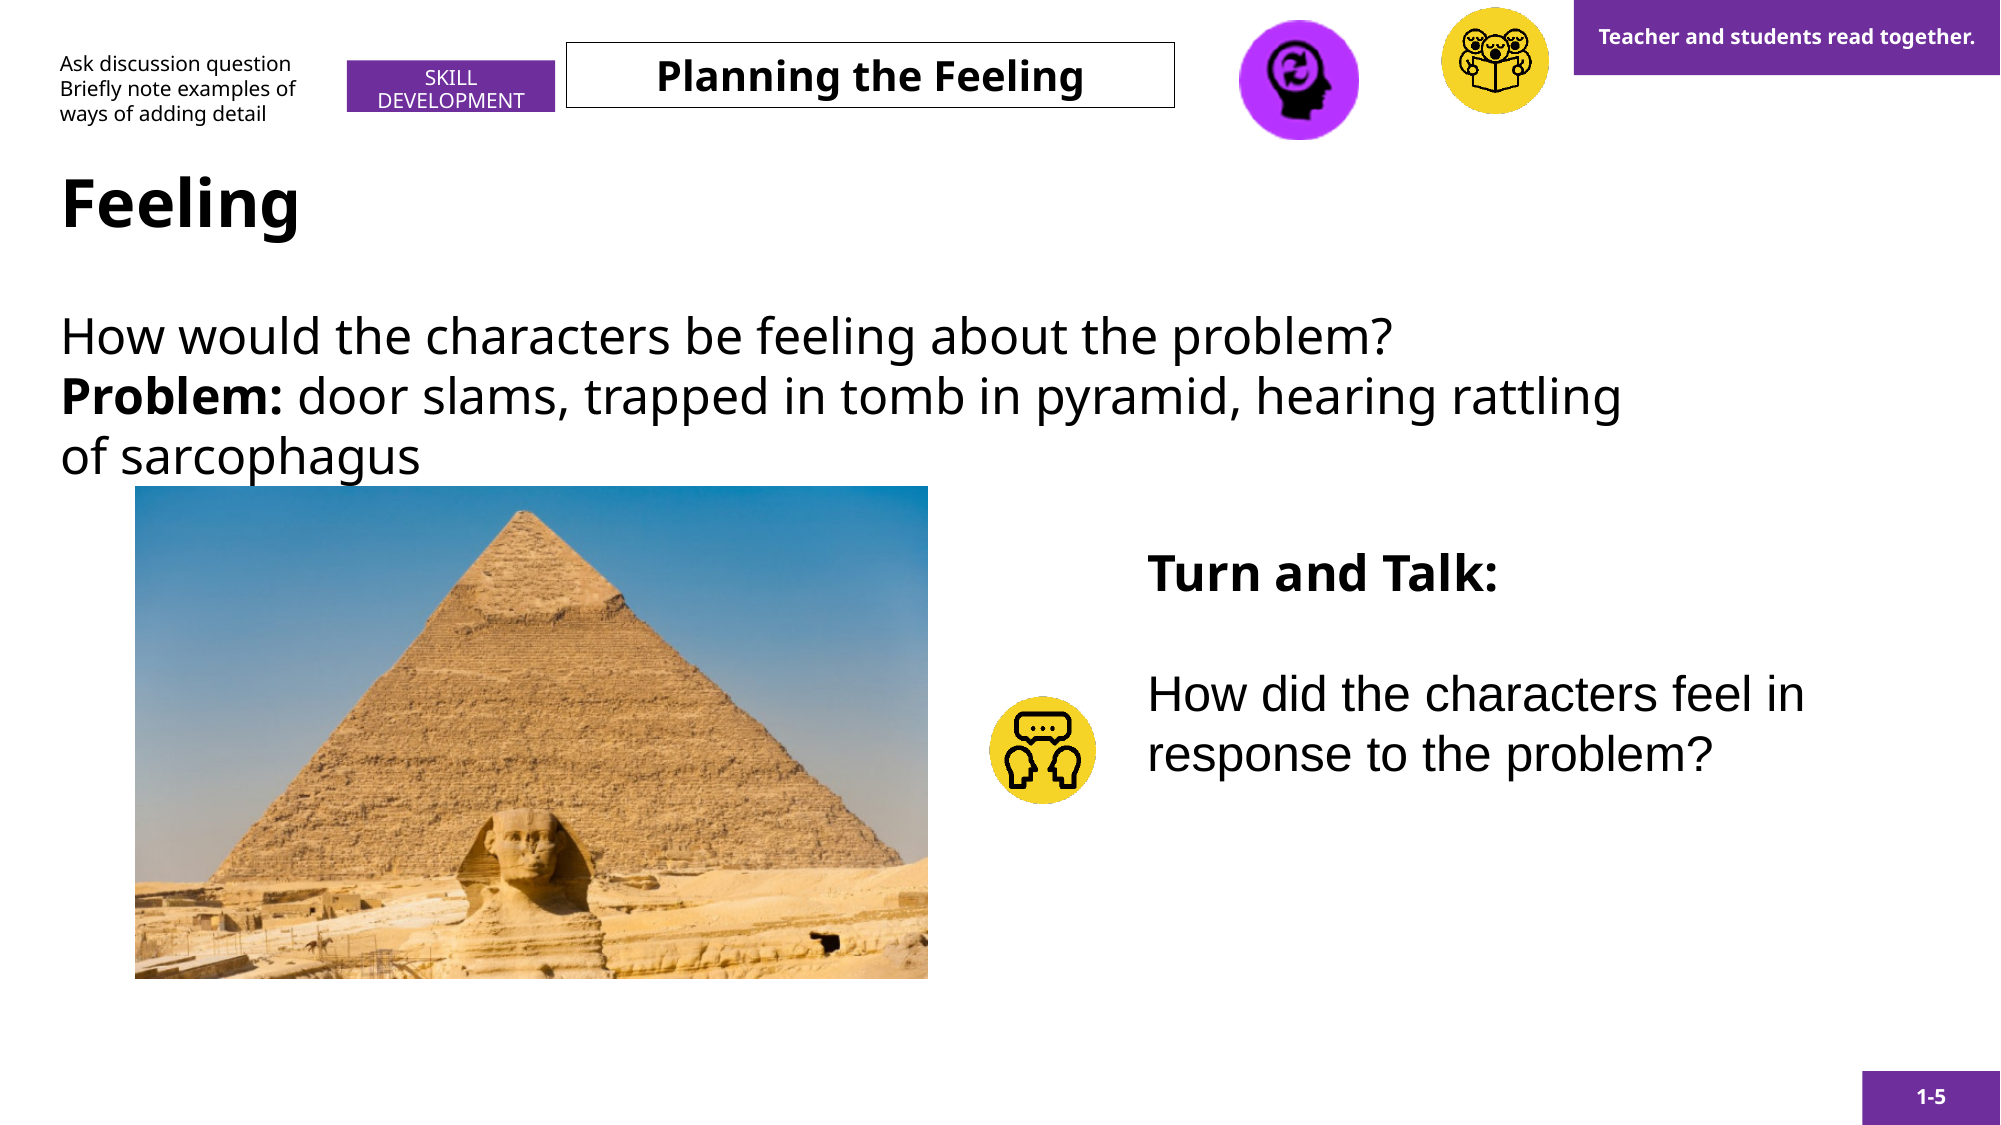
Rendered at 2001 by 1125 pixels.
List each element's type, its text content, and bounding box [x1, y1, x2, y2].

picture [987, 695, 1098, 806]
text_box Feeling [45, 152, 1507, 248]
text_box Turn and Talk: How did the characters feel in response to the problem? [1132, 534, 1996, 1125]
text_box 1-5 [1996, 1071, 2000, 1125]
text_box How would the characters be feeling about the problem? Problem: door slams, trapped in tomb in pyramid, hearing rattling of sarcophagus [45, 237, 1957, 813]
text_box Planning the Feeling [566, 42, 1175, 108]
text_box Ask discussion question Briefly note examples of ways of adding detail [45, 43, 355, 134]
picture [1239, 20, 1359, 140]
picture [135, 486, 928, 979]
text_box SKILL DEVELOPMENT [346, 60, 556, 112]
picture [1439, 5, 1551, 116]
text_box Teacher and students read together. [1573, 0, 2000, 76]
